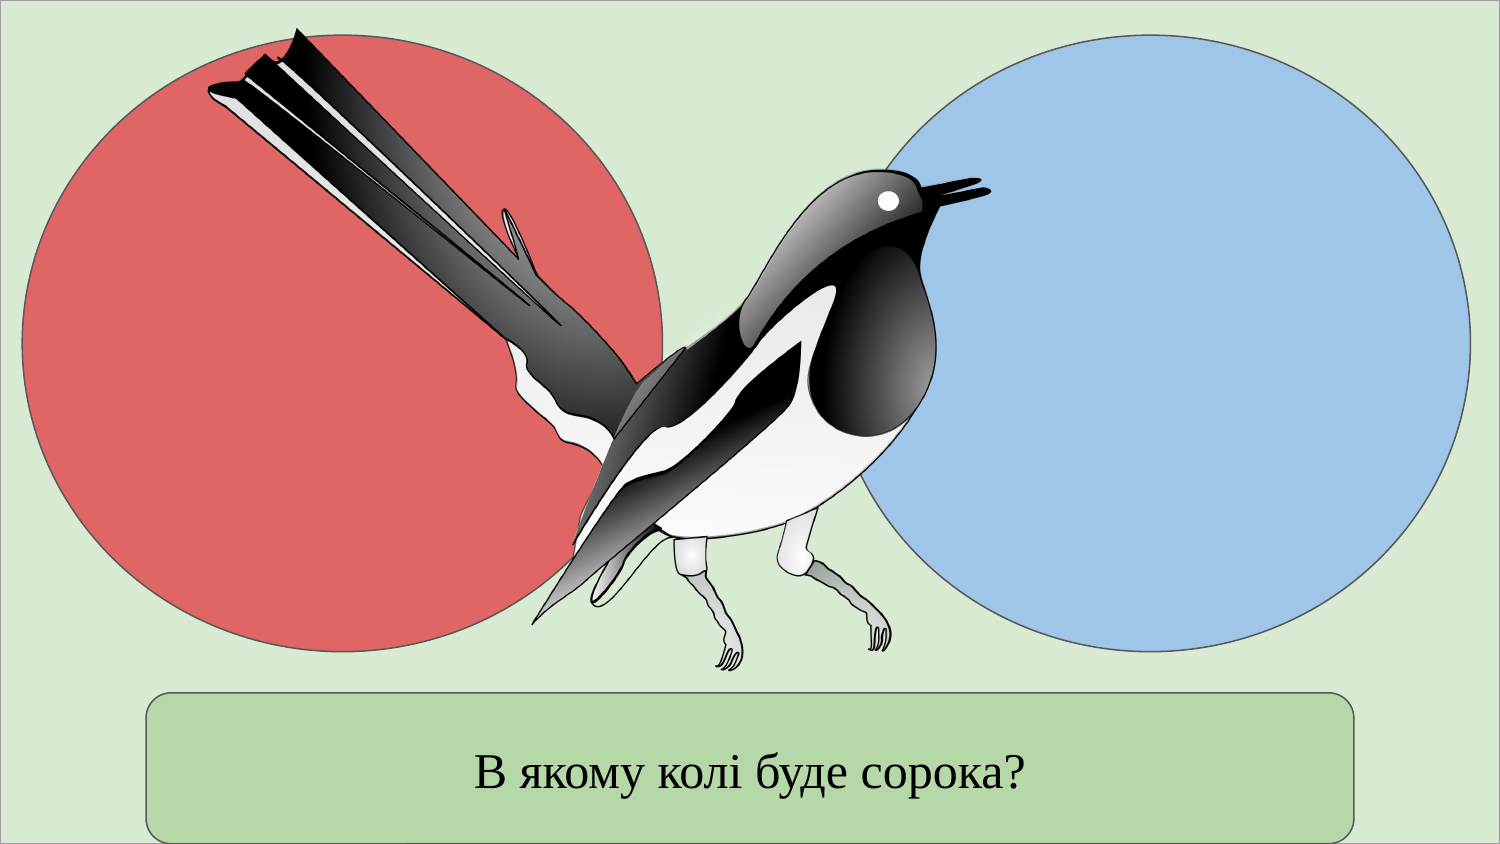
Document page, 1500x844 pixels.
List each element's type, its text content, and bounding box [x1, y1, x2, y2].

text_box В якому колі буде сорока? [146, 692, 1354, 844]
table_header [1020, 1, 1499, 843]
text_box [1021, 35, 1471, 652]
text_box [22, 78, 178, 608]
picture [183, 0, 1016, 691]
table_header [1, 1, 179, 843]
